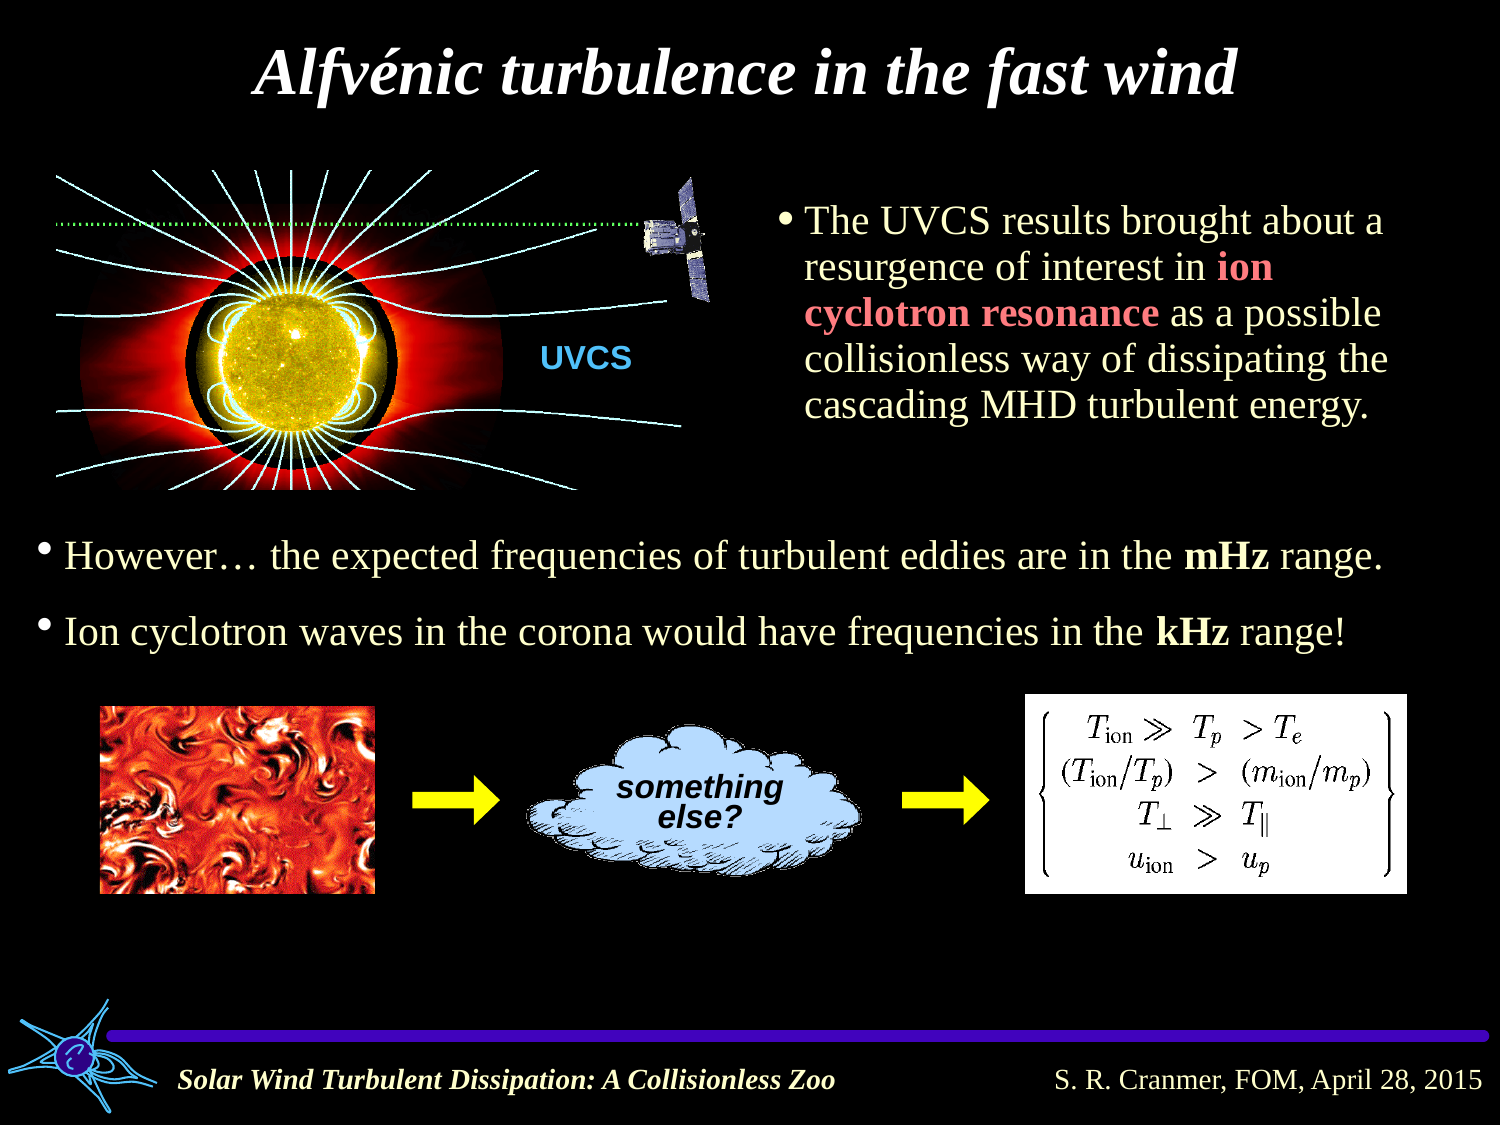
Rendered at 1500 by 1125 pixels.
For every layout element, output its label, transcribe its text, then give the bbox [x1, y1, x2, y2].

text_box The UVCS results brought about a resurgence of interest in ion cyclotron resonance as a possible collisionless way of dissipating the cascading MHD turbulent energy. [762, 190, 1425, 435]
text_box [55, 169, 719, 491]
title Alfvénic turbulence in the fast wind [18, 10, 1476, 126]
text_box However… the expected frequencies of turbulent eddies are in the mHz range. [21, 524, 1472, 587]
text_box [21, 599, 1473, 895]
